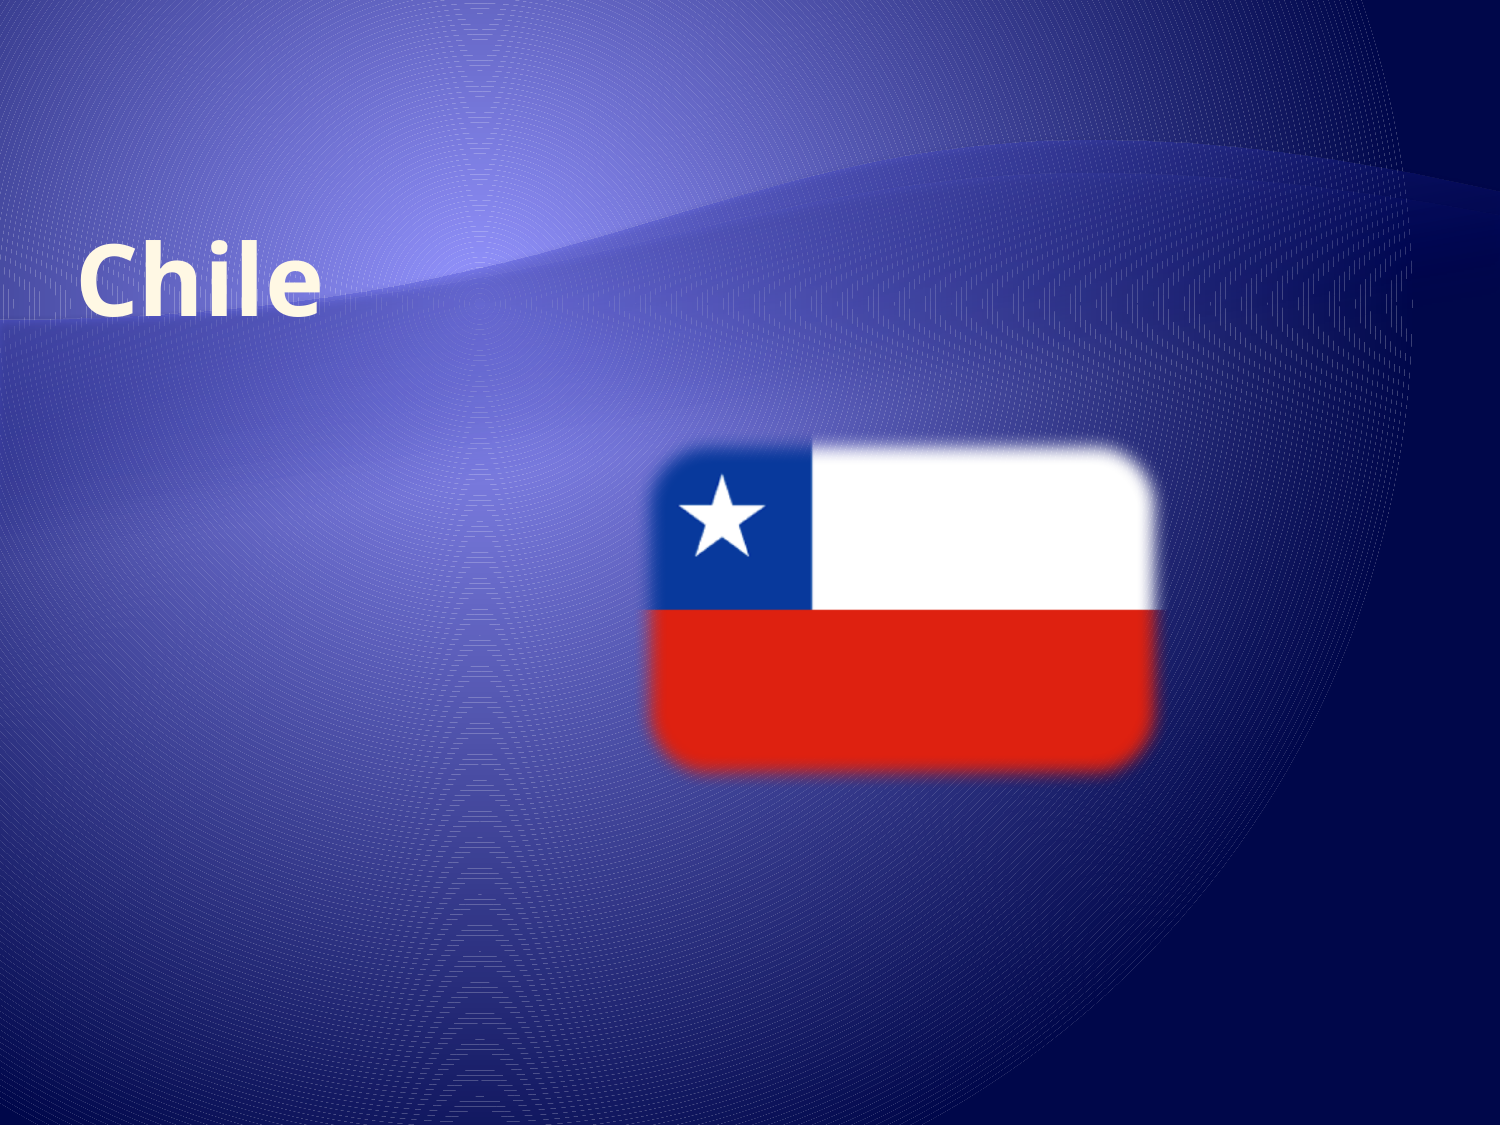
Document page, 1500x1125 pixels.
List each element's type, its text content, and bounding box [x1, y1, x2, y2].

picture [632, 429, 1172, 790]
title Chile [75, 149, 1425, 338]
